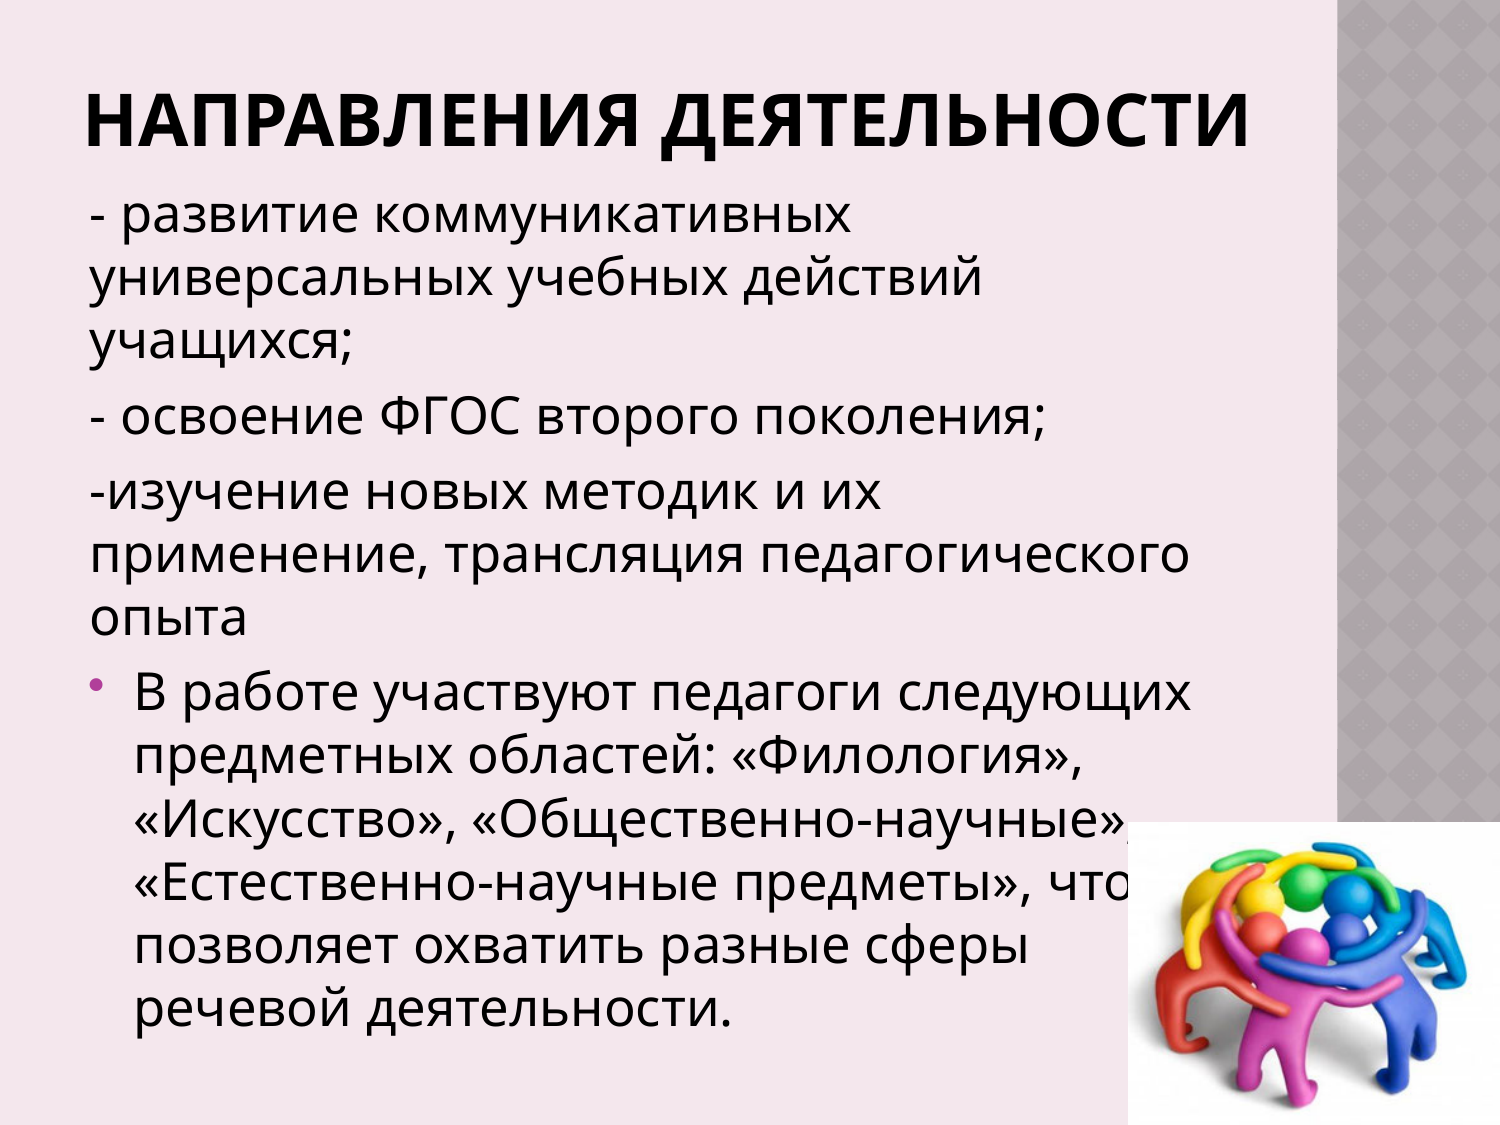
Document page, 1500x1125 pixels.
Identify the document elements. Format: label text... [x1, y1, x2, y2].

title Направления деятельности [75, 52, 1263, 161]
picture [1127, 821, 1500, 1125]
list - развитие коммуникативных универсальных учебных действий учащихся; - освоение ФГОС второго поколения; -изучение новых методик и их применение, трансляция педагогического опыта В работе участвуют педагоги следующих предметных областей: «Филология», «Искусство», «Общественно-научные», «Естественно-научные предметы», что позволяет охватить разные сферы речевой деятельности. [75, 172, 1211, 1059]
